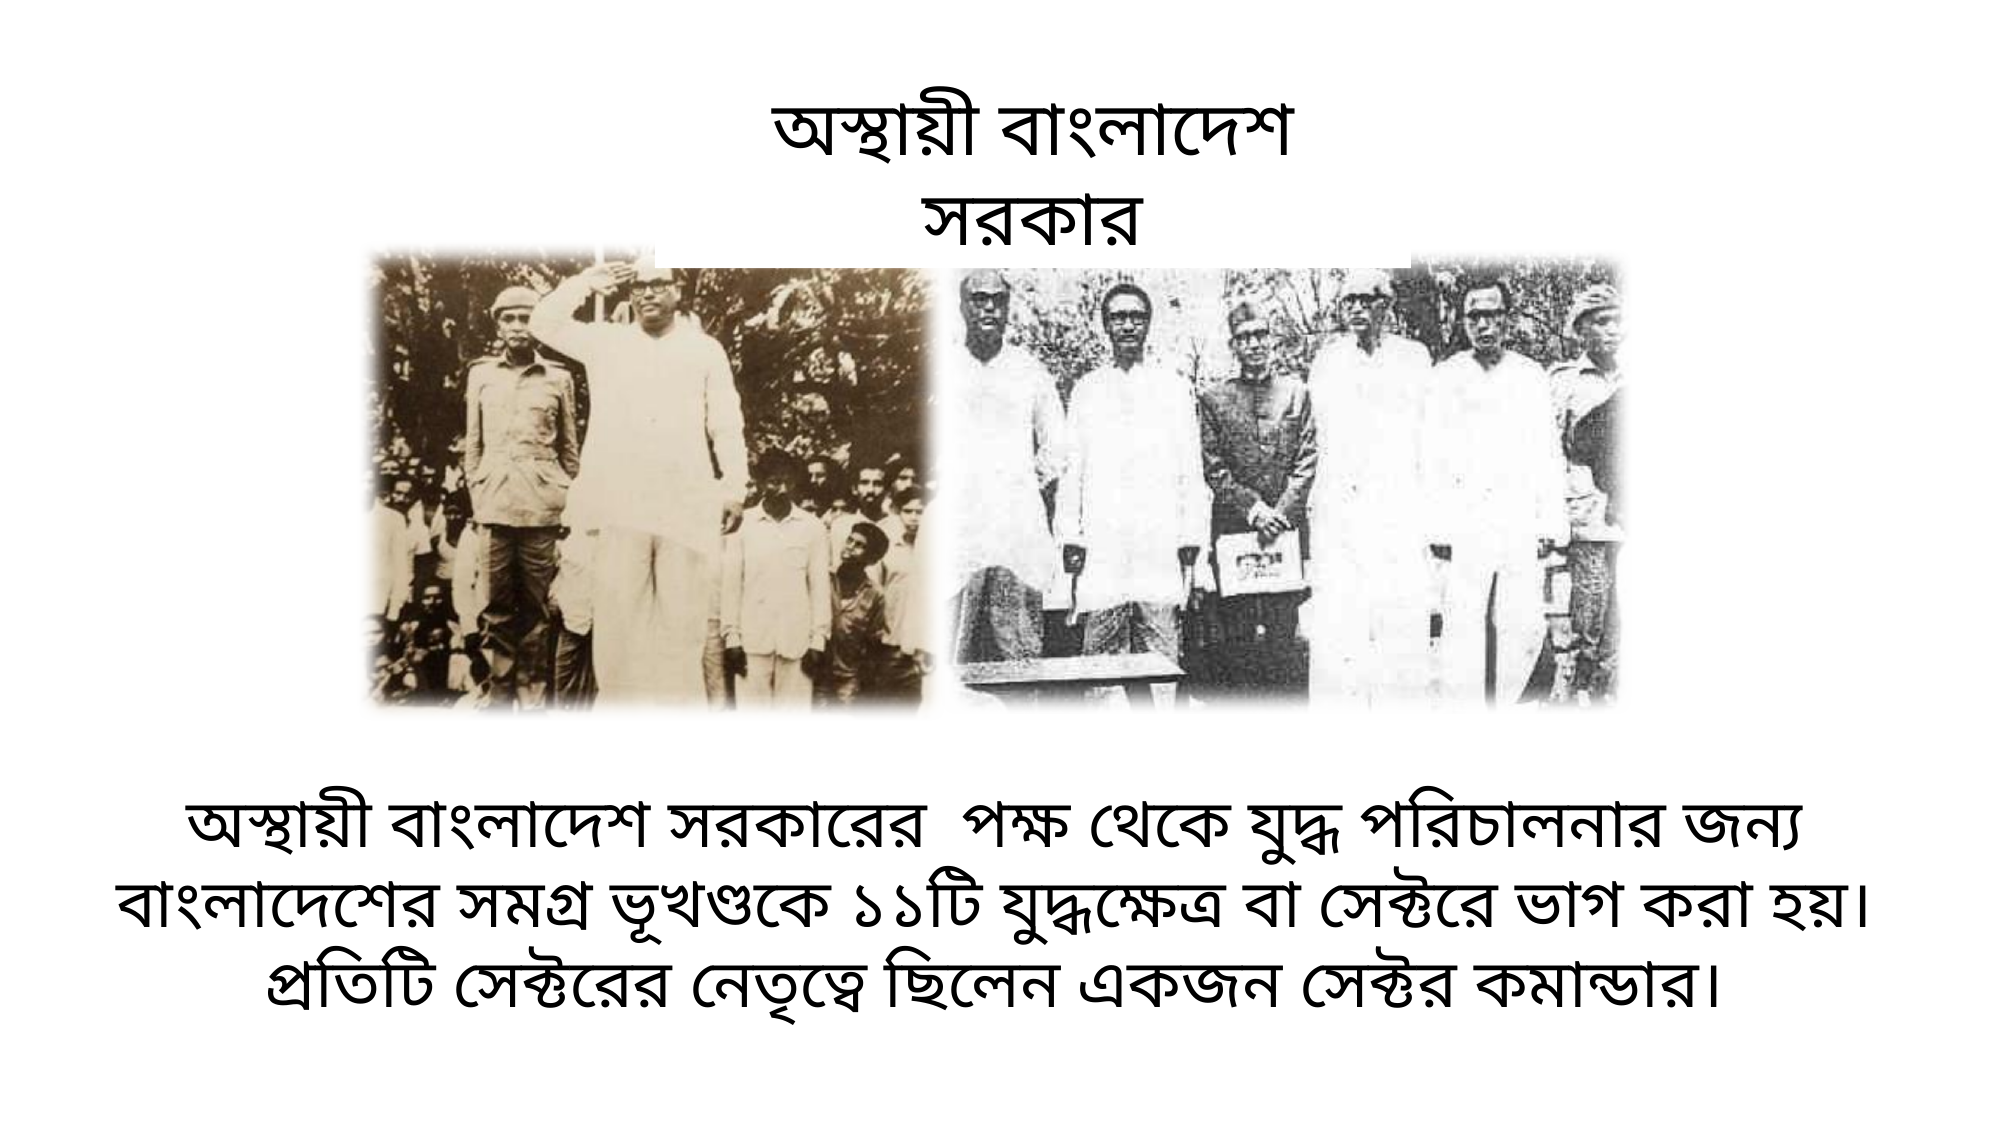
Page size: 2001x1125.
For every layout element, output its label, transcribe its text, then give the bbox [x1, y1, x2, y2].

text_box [357, 240, 1633, 722]
text_box অস্থায়ী বাংলাদেশ সরকারের পক্ষ থেকে যুদ্ধ পরিচালনার জন্য বাংলাদেশের সমগ্র ভূখণ্ডকে ১১টি যুদ্ধক্ষেত্র বা সেক্টরে ভাগ করা হয়। প্রতিটি সেক্টরের নেতৃত্বে ছিলেন একজন সেক্টর কমান্ডার। [100, 773, 1889, 1028]
text_box অস্থায়ী বাংলাদেশ সরকার [654, 72, 1412, 240]
